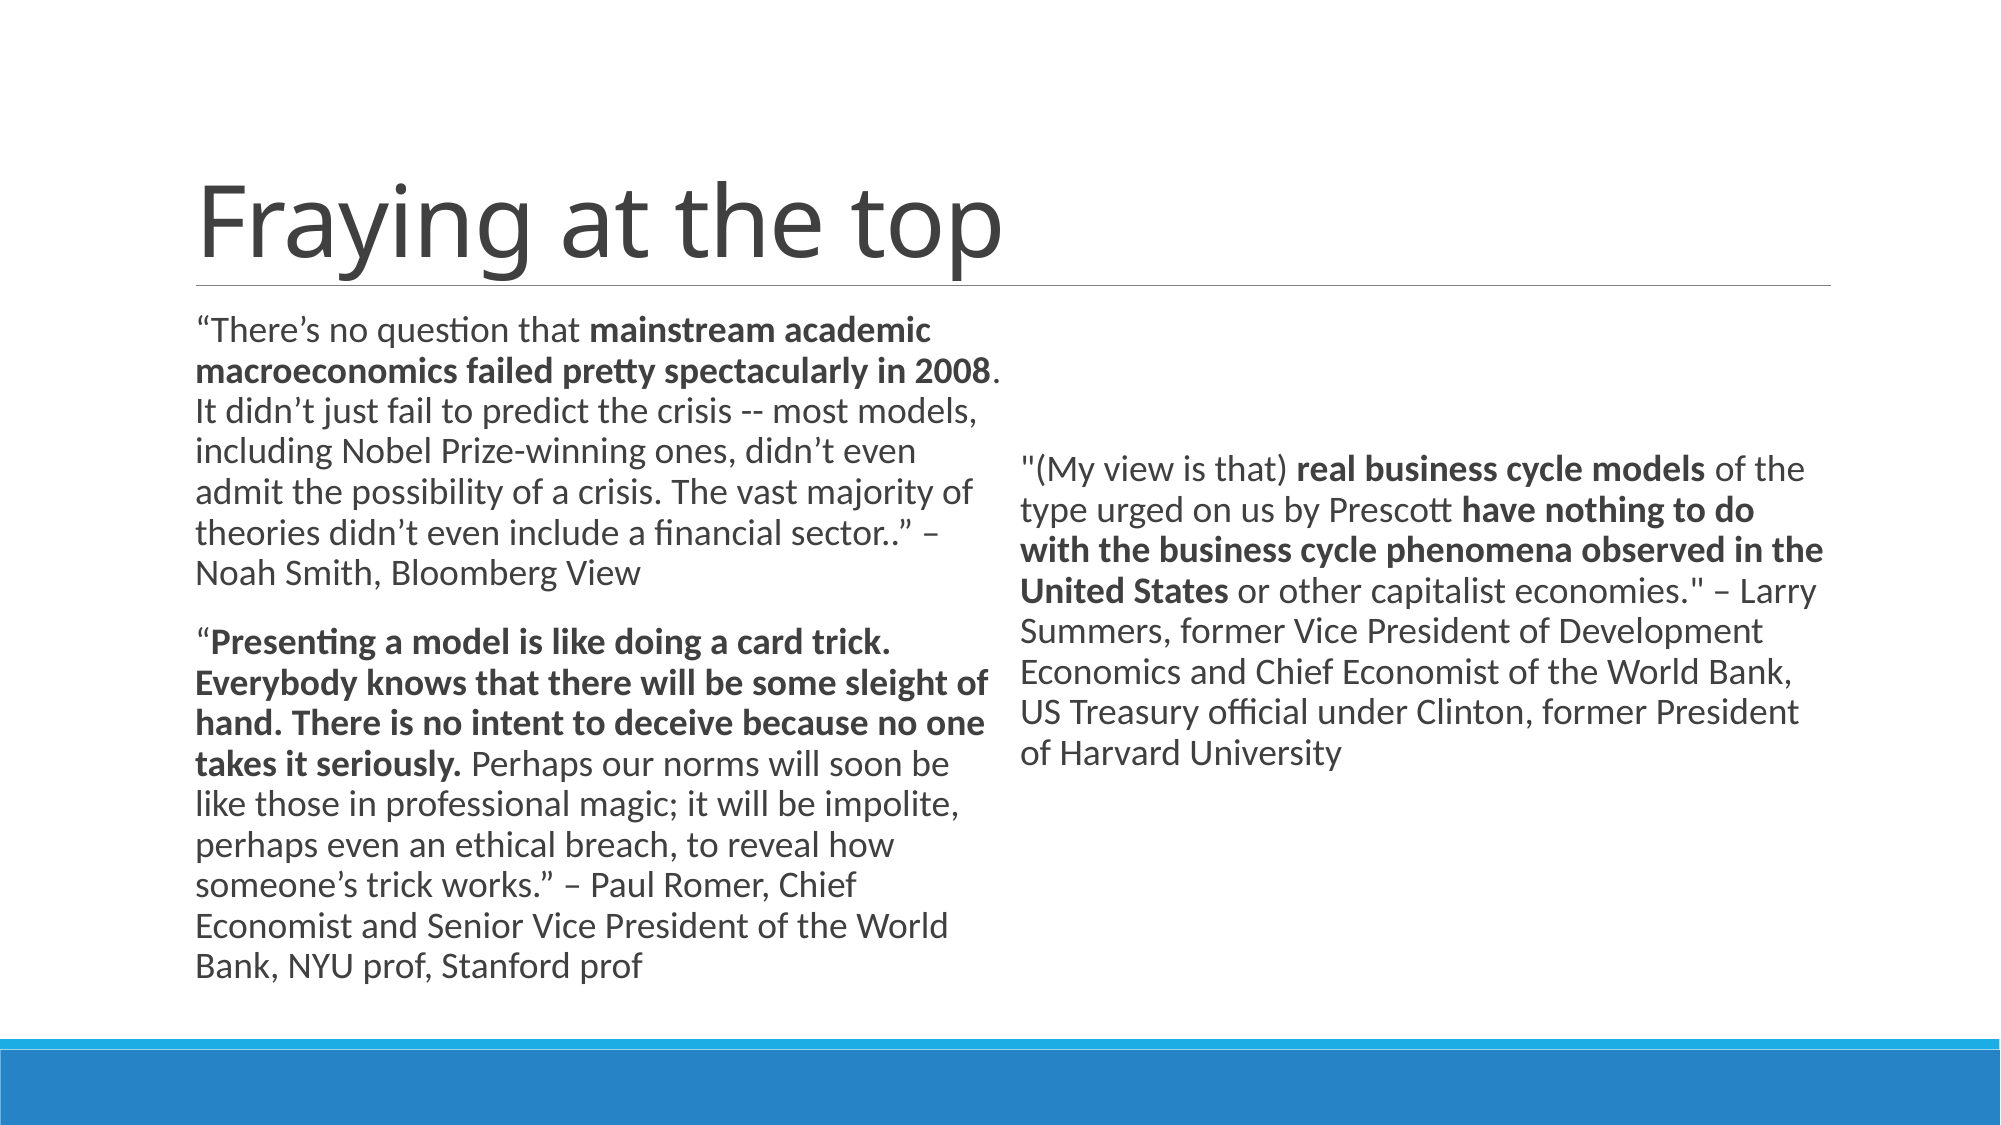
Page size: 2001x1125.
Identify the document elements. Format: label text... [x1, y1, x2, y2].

list “There’s no question that mainstream academic macroeconomics failed pretty spectacularly in 2008. It didn’t just fail to predict the crisis -- most models, including Nobel Prize-winning ones, didn’t even admit the possibility of a crisis. The vast majority of theories didn’t even include a financial sector..” – Noah Smith, Bloomberg View “Presenting a model is like doing a card trick. Everybody knows that there will be some sleight of hand. There is no intent to deceive because no one takes it seriously. Perhaps our norms will soon be like those in professional magic; it will be impolite, perhaps even an ethical breach, to reveal how someone’s trick works.” – Paul Romer, Chief Economist and Senior Vice President of the World Bank, NYU prof, Stanford prof "(My view is that) real business cycle models of the type urged on us by Prescott have nothing to do with the business cycle phenomena observed in the United States or other capitalist economies." – Larry Summers, former Vice President of Development Economics and Chief Economist of the World Bank, US Treasury official under Clinton, former President of Harvard University [180, 302, 1830, 1037]
title Fraying at the top [180, 47, 1830, 285]
